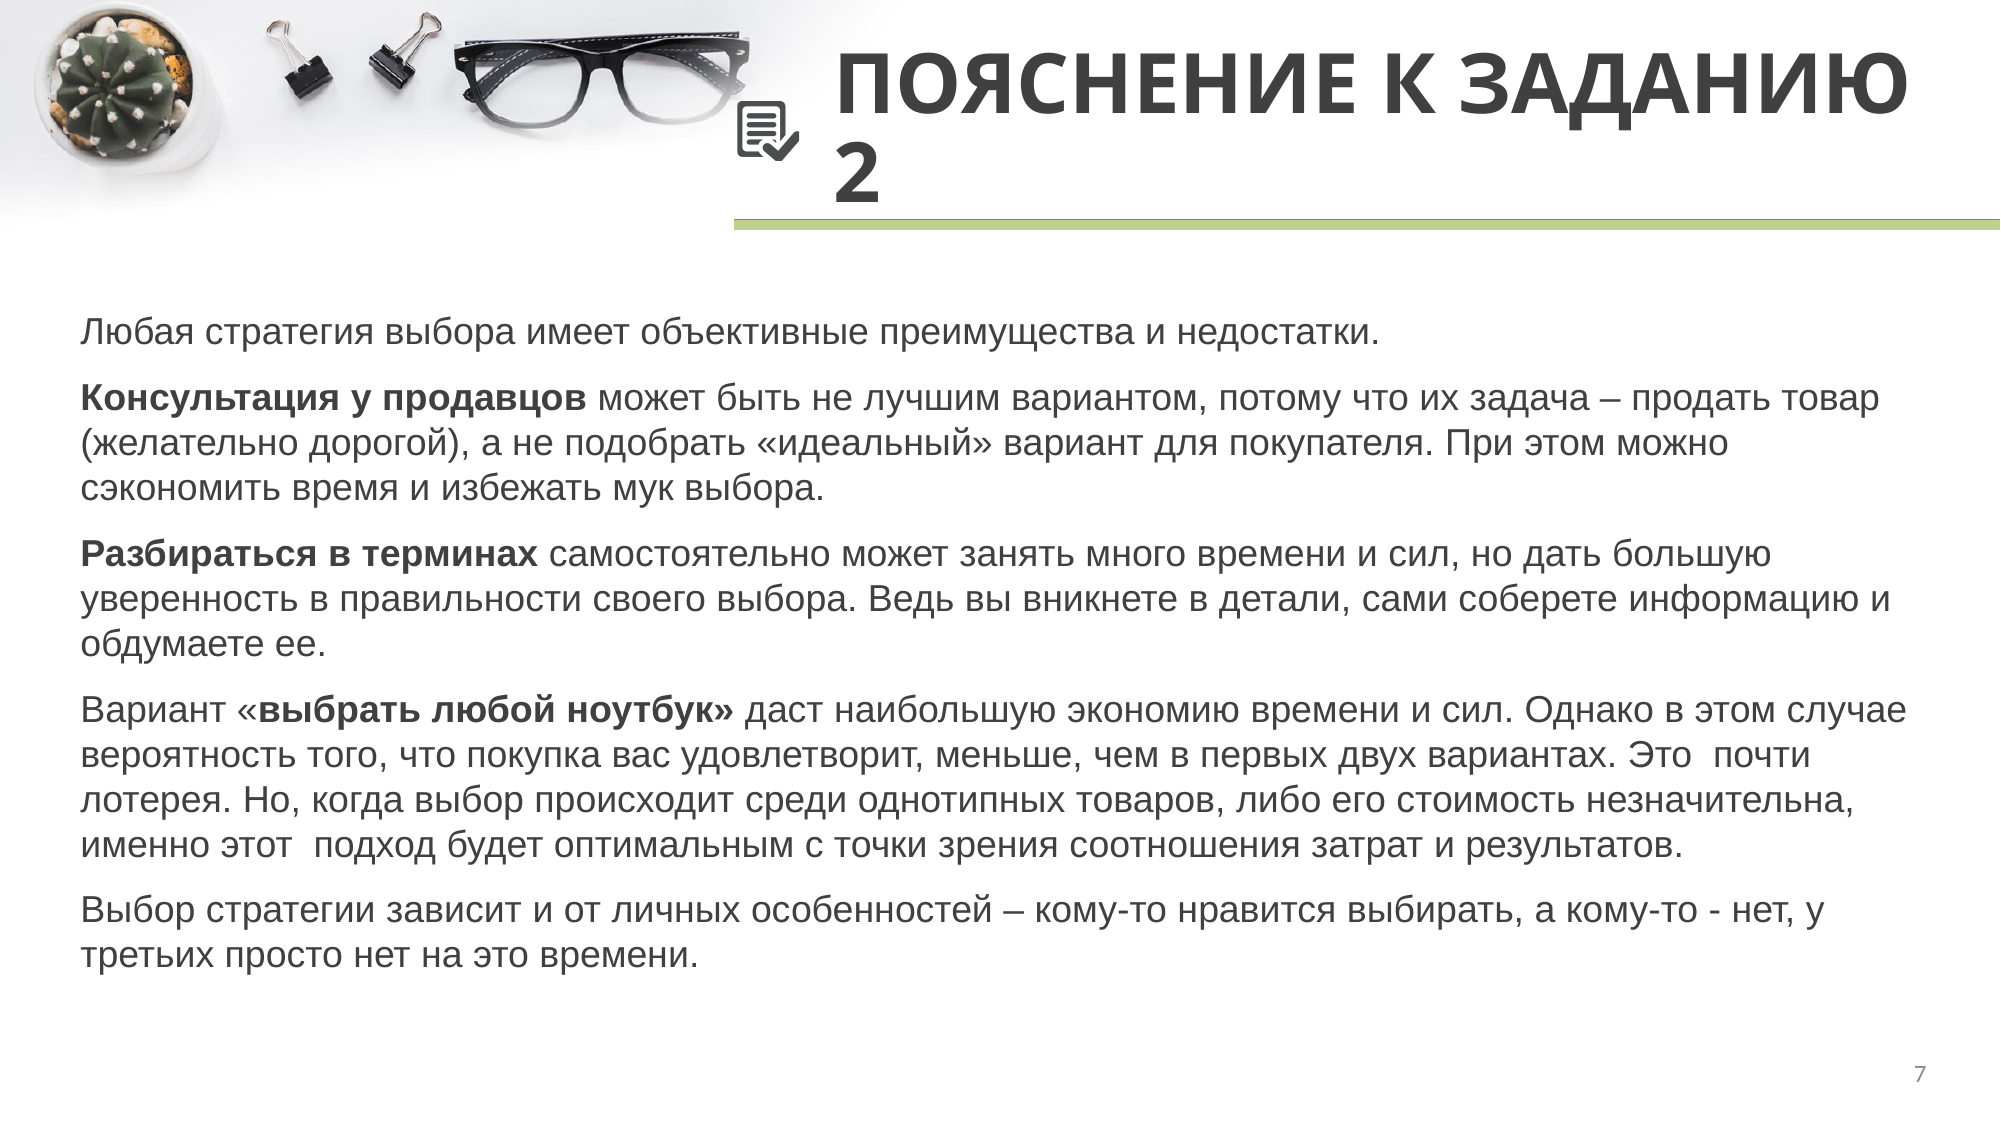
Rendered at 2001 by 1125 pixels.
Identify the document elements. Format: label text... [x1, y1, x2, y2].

picture [0, 0, 1632, 263]
slide_number 7 [1412, 1042, 1942, 1103]
title ПОЯСНЕНИЕ К ЗАДАНИЮ 2 [818, 22, 1969, 240]
list Любая стратегия выбора имеет объективные преимущества и недостатки. Консультация у продавцов может быть не лучшим вариантом, потому что их задача – продать товар (желательно дорогой), а не подобрать «идеальный» вариант для покупателя. При этом можно сэкономить время и избежать мук выбора. Разбираться в терминах самостоятельно может занять много времени и сил, но дать большую уверенность в правильности своего выбора. Ведь вы вникнете в детали, сами соберете информацию и обдумаете ее. Вариант «выбрать любой ноутбук» даст наибольшую экономию времени и сил. Однако в этом случае вероятность того, что покупка вас удовлетворит, меньше, чем в первых двух вариантах. Это почти лотерея. Но, когда выбор происходит среди однотипных товаров, либо его стоимость незначительна, именно этот подход будет оптимальным с точки зрения соотношения затрат и результатов. Выбор стратегии зависит и от личных особенностей – кому-то нравится выбирать, а кому-то - нет, у третьих просто нет на это времени. [65, 299, 1942, 1024]
